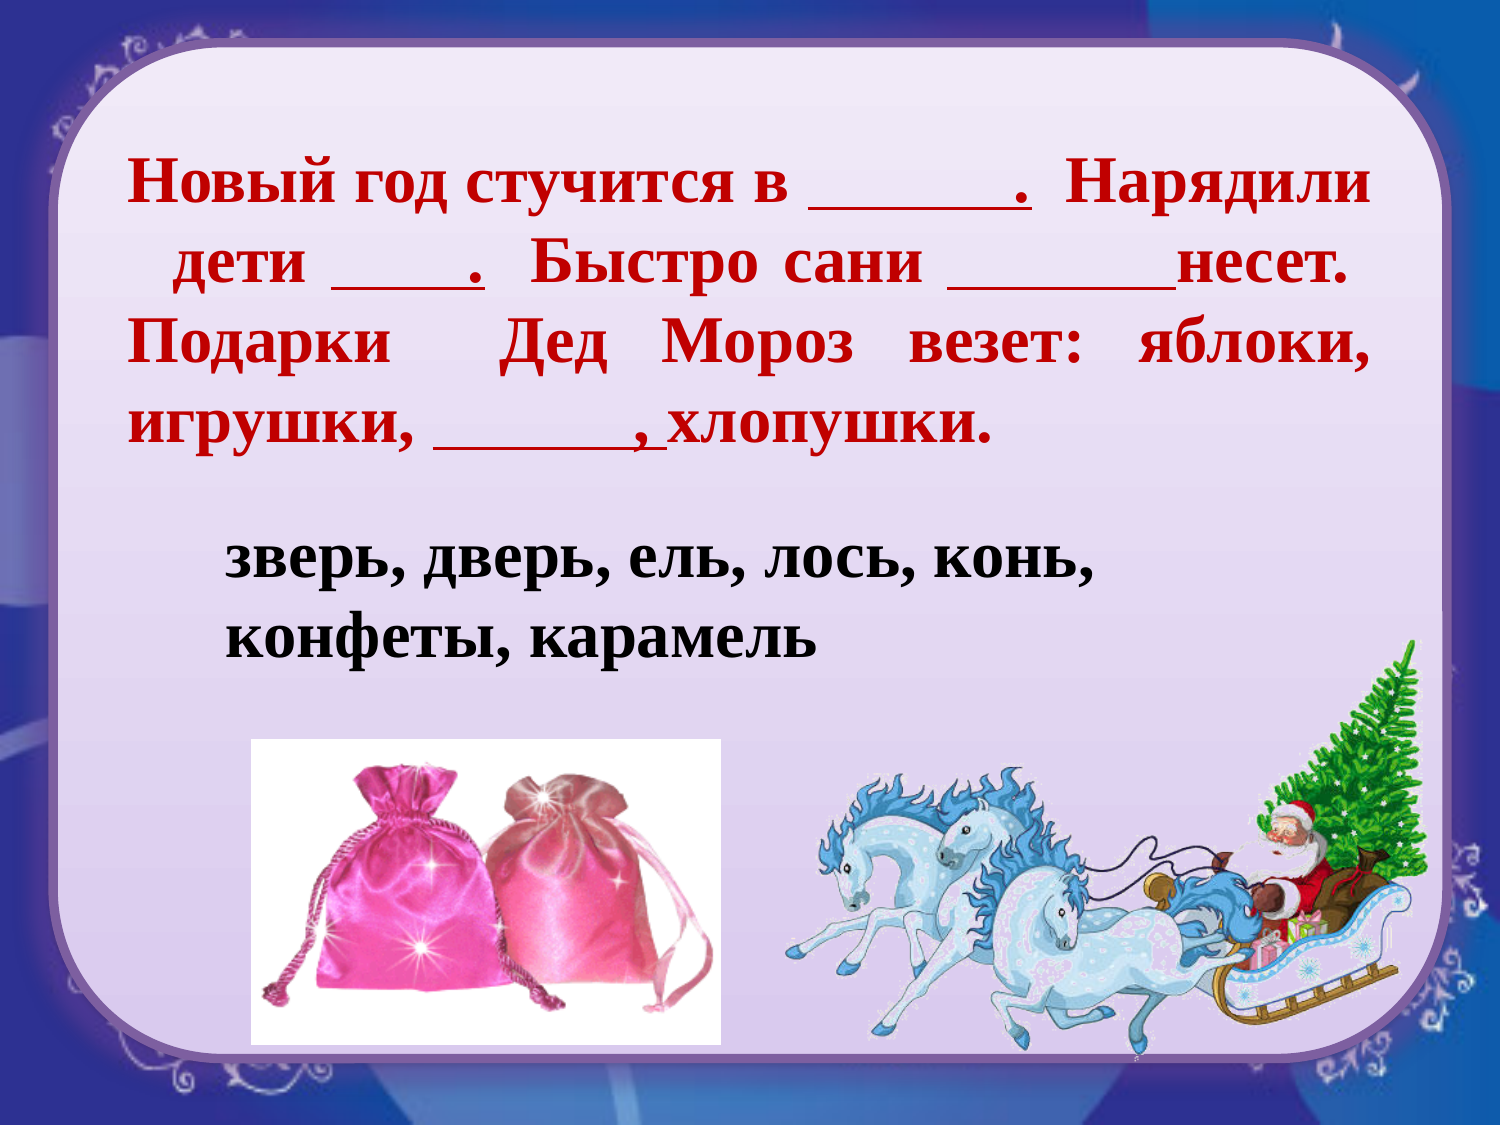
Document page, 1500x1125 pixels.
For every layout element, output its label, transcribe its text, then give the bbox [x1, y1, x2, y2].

picture [0, 0, 1500, 1125]
subtitle зверь, дверь, ель, лось, конь, конфеты, карамель [210, 503, 1424, 811]
title Новый год стучится в . Нарядили дети . Быстро сани несет. Подарки Дед Мороз везет: яблоки, игрушки, , хлопушки. [112, 128, 1388, 469]
